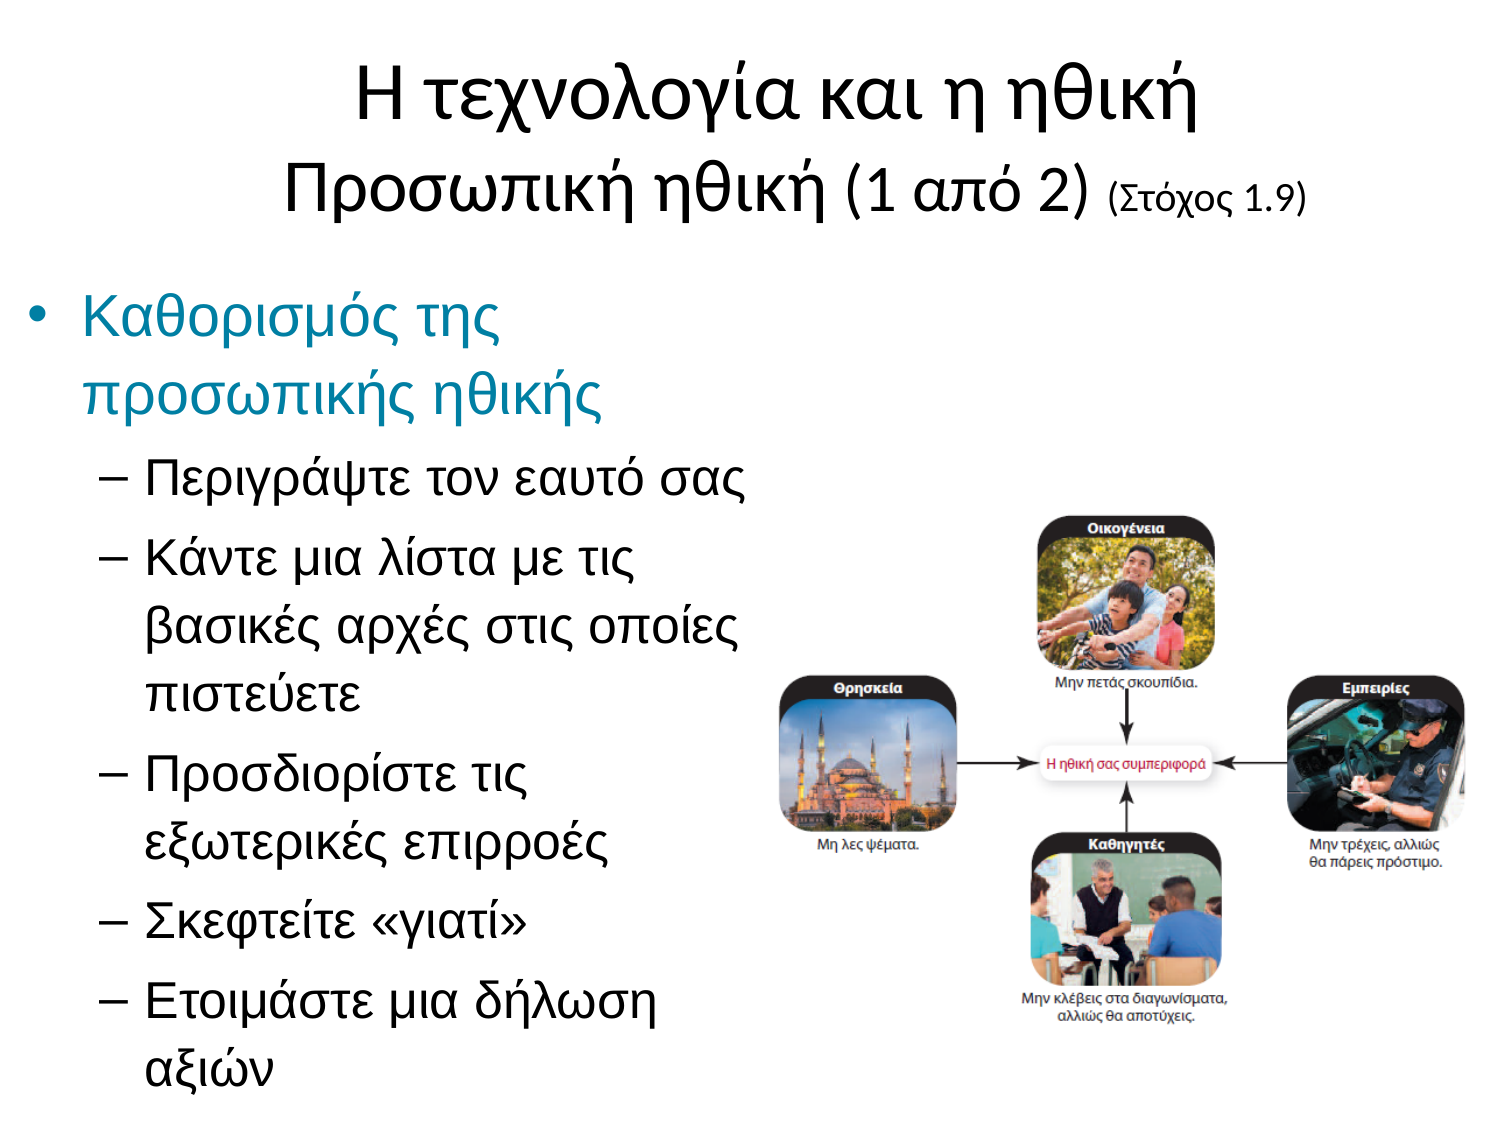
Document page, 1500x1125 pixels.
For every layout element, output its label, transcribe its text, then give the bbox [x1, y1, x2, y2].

title Η τεχνολογία και η ηθική Προσωπική ηθική (1 από 2) (Στόχος 1.9) [75, 0, 1500, 263]
picture [758, 488, 1476, 1051]
list Καθορισμός της προσωπικής ηθικής Περιγράψτε τον εαυτό σας Κάντε μια λίστα με τις βασικές αρχές στις οποίες πιστεύετε Προσδιορίστε τις εξωτερικές επιρροές Σκεφτείτε «γιατί» Ετοιμάστε μια δήλωση αξιών [12, 262, 788, 1113]
